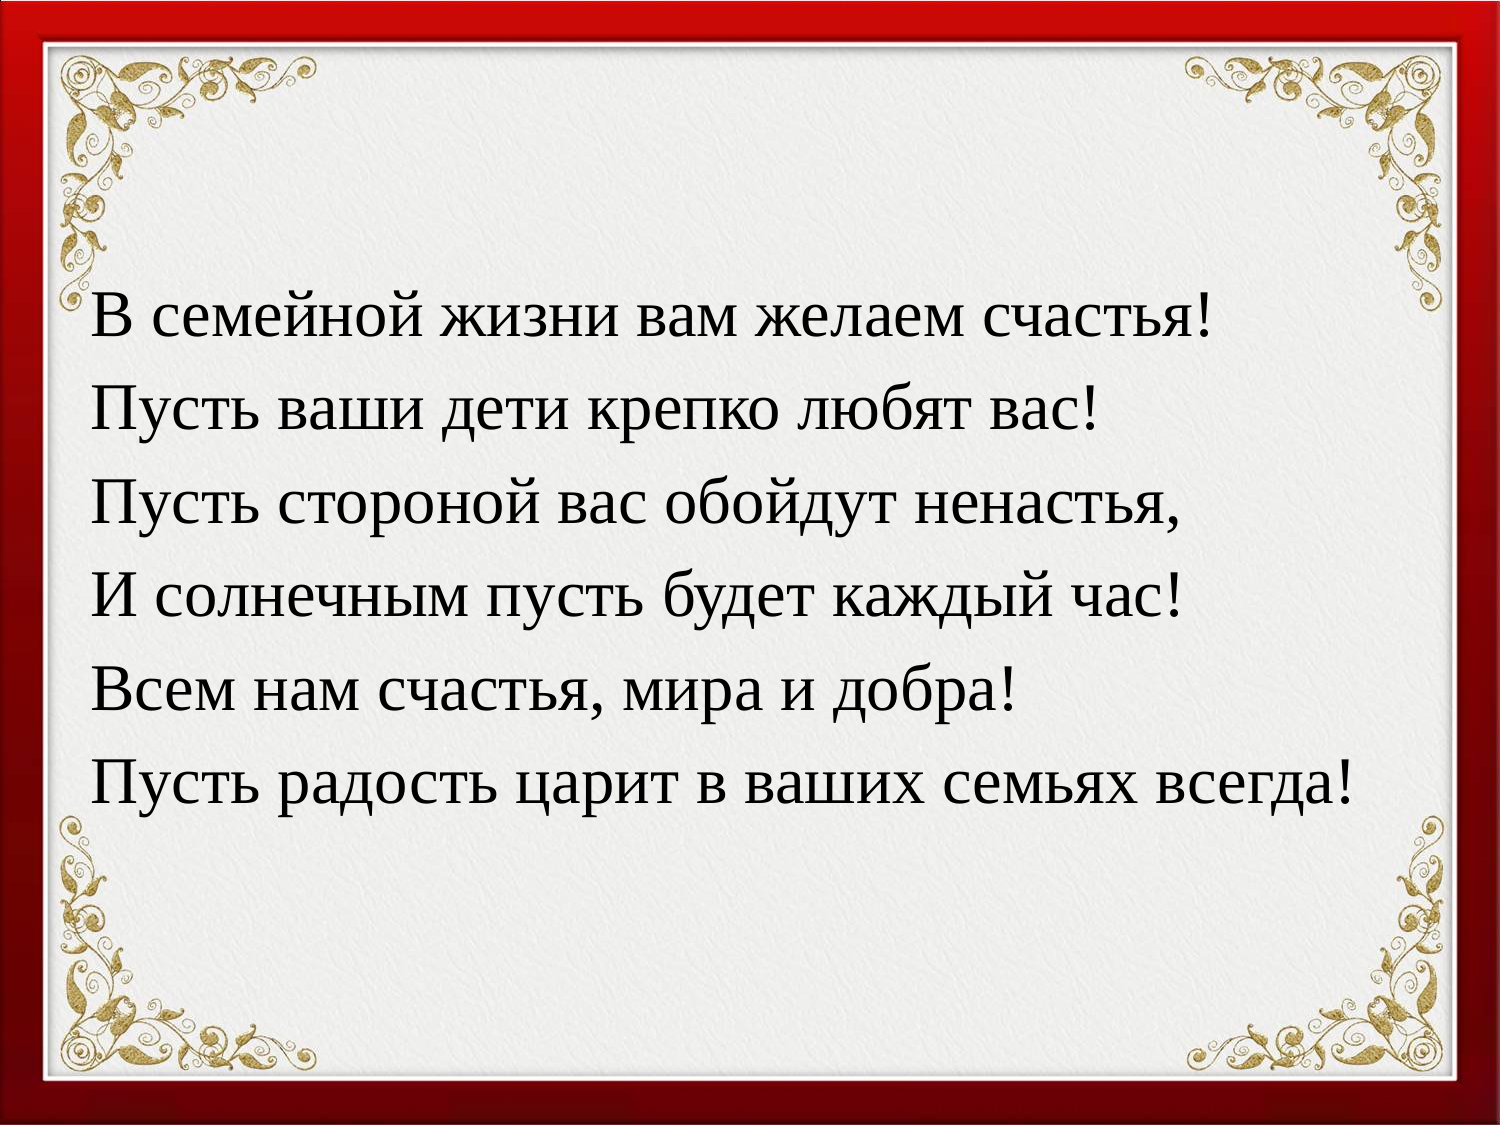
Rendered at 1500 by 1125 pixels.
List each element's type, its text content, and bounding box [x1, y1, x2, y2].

picture [0, 0, 1500, 1125]
list В семейной жизни вам желаем счастья! Пусть ваши дети крепко любят вас! Пусть стороной вас обойдут ненастья, И солнечным пусть будет каждый час! Всем нам счастья, мира и добра! Пусть радость царит в ваших семьях всегда! [74, 262, 1426, 1006]
